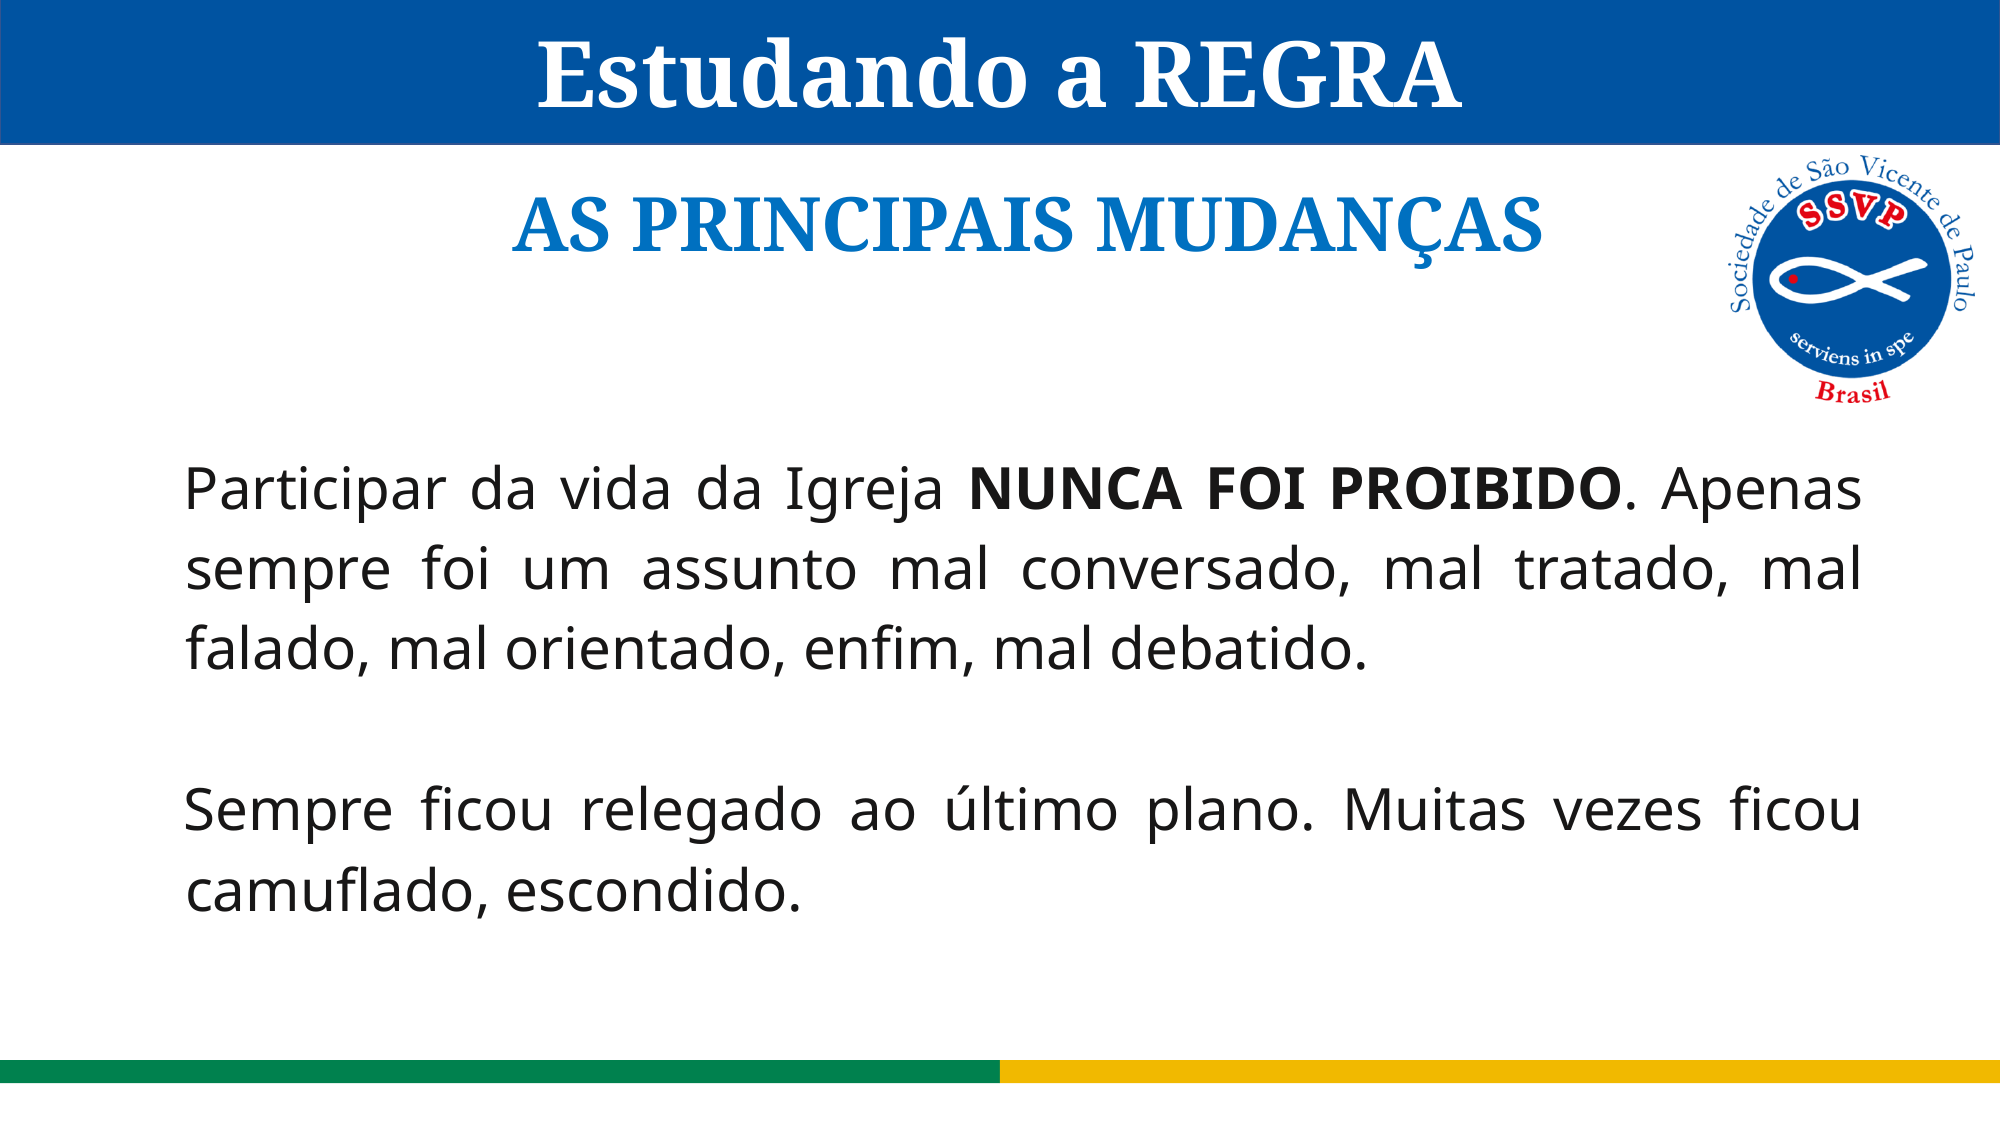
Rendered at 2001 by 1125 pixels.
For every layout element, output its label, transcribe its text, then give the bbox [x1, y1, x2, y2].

text_box Participar da vida da Igreja NUNCA FOI PROIBIDO. Apenas sempre foi um assunto mal conversado, mal tratado, mal falado, mal orientado, enfim, mal debatido. Sempre ficou relegado ao último plano. Muitas vezes ficou camuflado, escondido. [81, 402, 1879, 1011]
text_box Estudando a REGRA [0, 0, 2000, 145]
text_box AS PRINCIPAIS MUDANÇAS [81, 155, 1728, 275]
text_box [0, 1050, 2000, 1092]
picture [1728, 155, 1975, 403]
